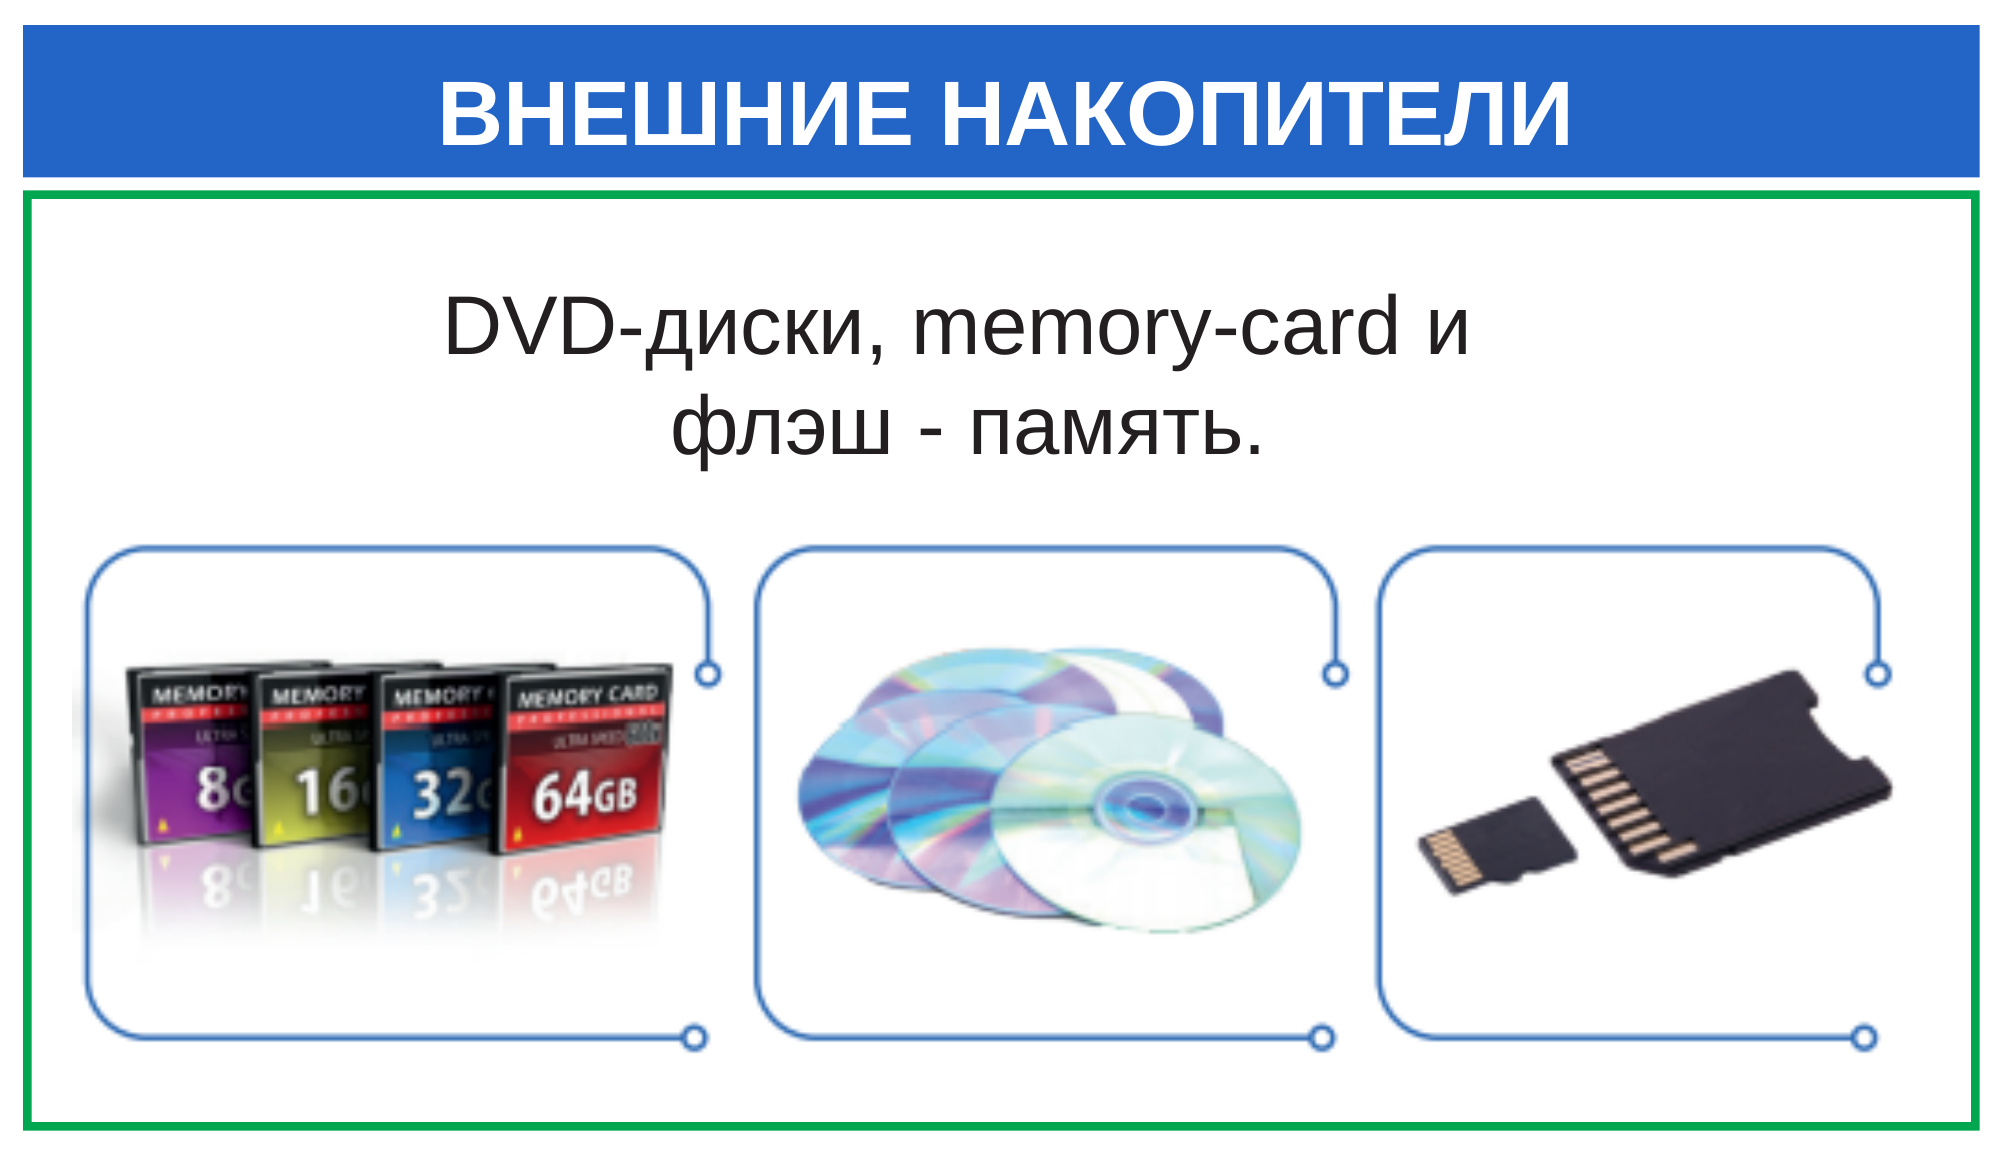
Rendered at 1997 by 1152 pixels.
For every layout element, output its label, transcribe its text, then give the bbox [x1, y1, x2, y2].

text_box ВНЕШНИЕ НАКОПИТЕЛИ [37, 48, 1971, 165]
picture [72, 528, 1930, 1069]
list DVD-диски, memory-card и флэш - память. [189, 271, 1725, 474]
